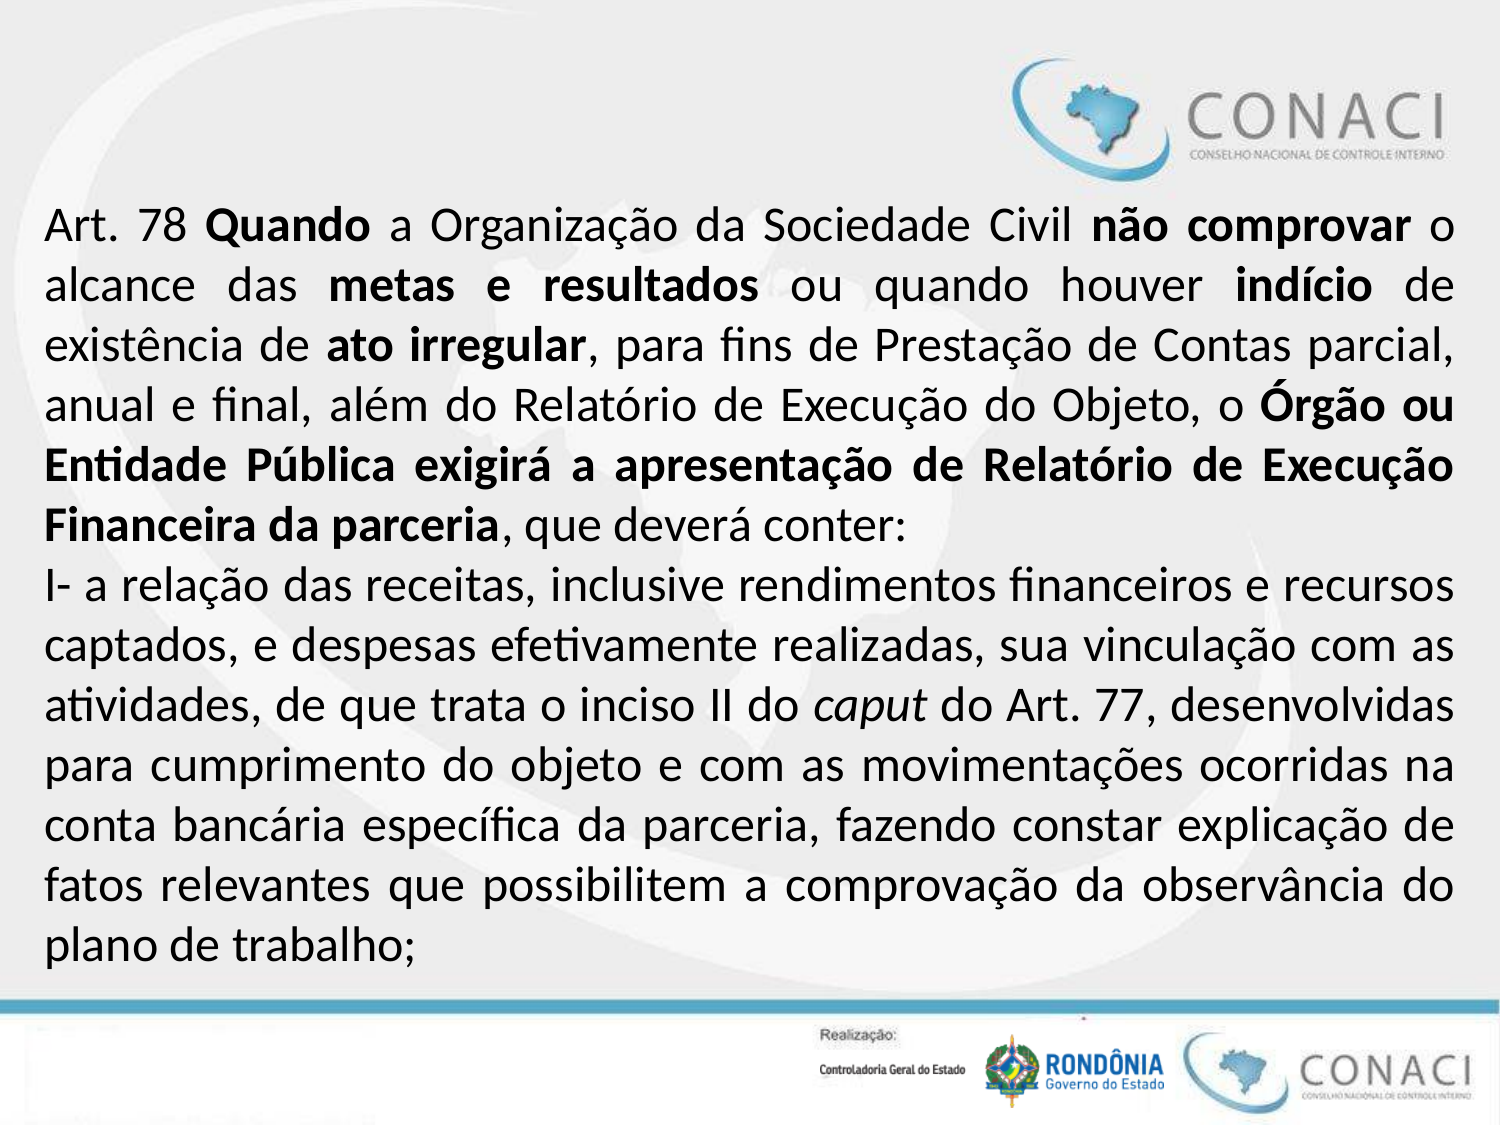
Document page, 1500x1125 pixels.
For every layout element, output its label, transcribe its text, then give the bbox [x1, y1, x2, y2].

text_box Art. 78 Quando a Organização da Sociedade Civil não comprovar o alcance das metas e resultados ou quando houver indício de existência de ato irregular, para fins de Prestação de Contas parcial, anual e final, além do Relatório de Execução do Objeto, o Órgão ou Entidade Pública exigirá a apresentação de Relatório de Execução Financeira da parceria, que deverá conter: I-­ a relação das receitas, inclusive rendimentos financeiros e recursos captados, e despesas efetivamente realizadas, sua vinculação com as atividades, de que trata o inciso II do caput do Art. 77, desenvolvidas para cumprimento do objeto e com as movimentações ocorridas na conta bancária específica da parceria, fazendo constar explicação de fatos relevantes que possibilitem a comprovação da observância do plano de trabalho; [29, 184, 1471, 980]
picture [0, 0, 1500, 1125]
